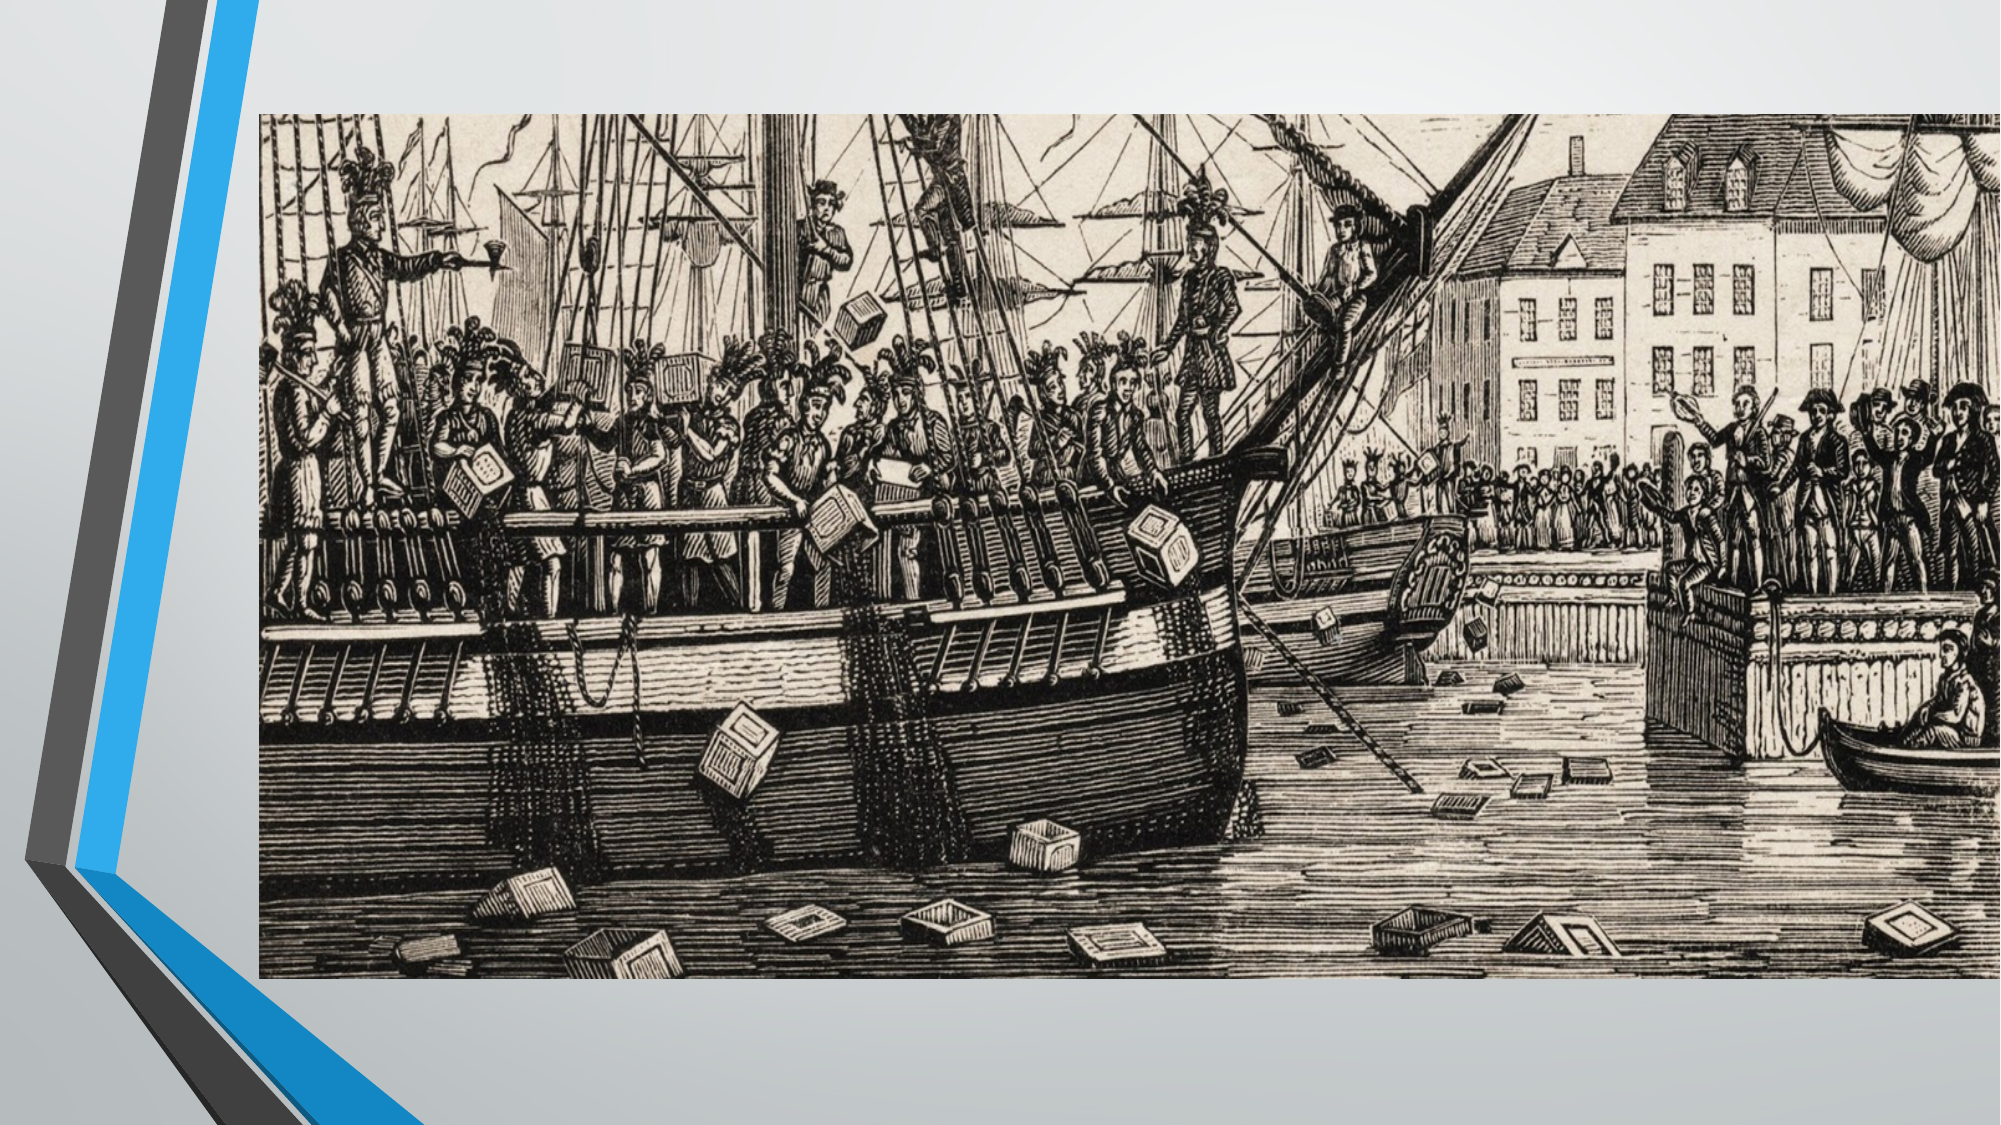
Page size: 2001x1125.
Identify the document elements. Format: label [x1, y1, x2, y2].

picture [259, 114, 2000, 980]
